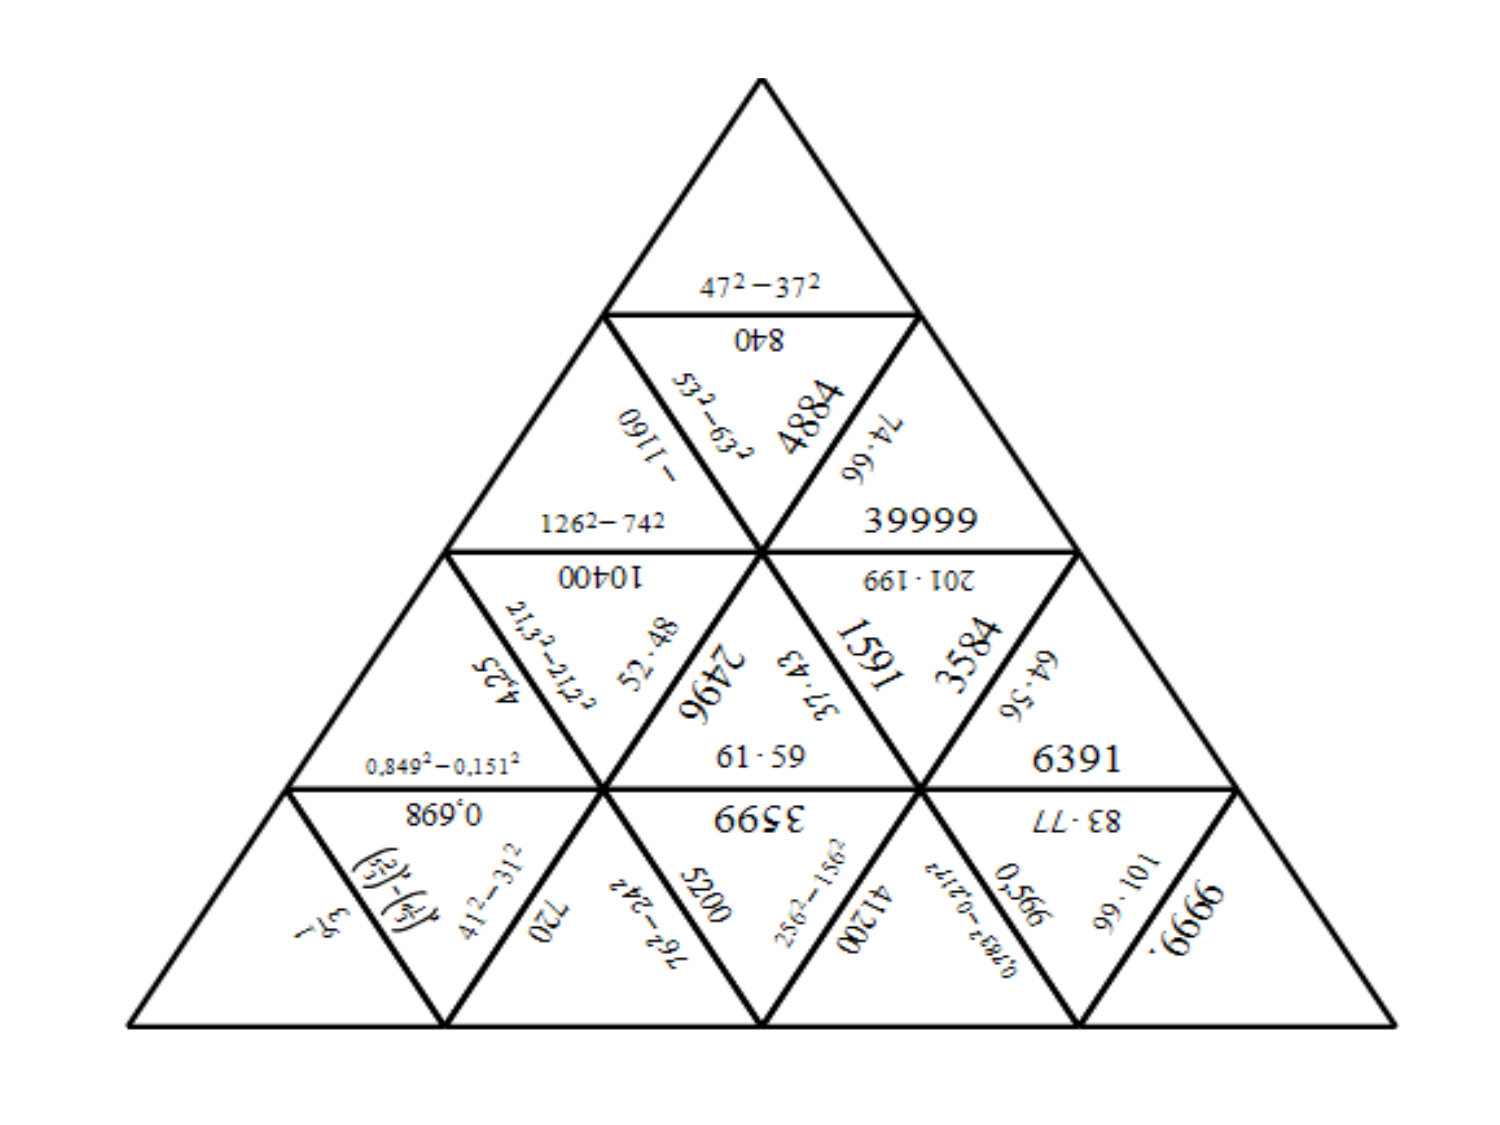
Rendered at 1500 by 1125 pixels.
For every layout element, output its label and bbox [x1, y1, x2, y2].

picture [123, 77, 1400, 1036]
